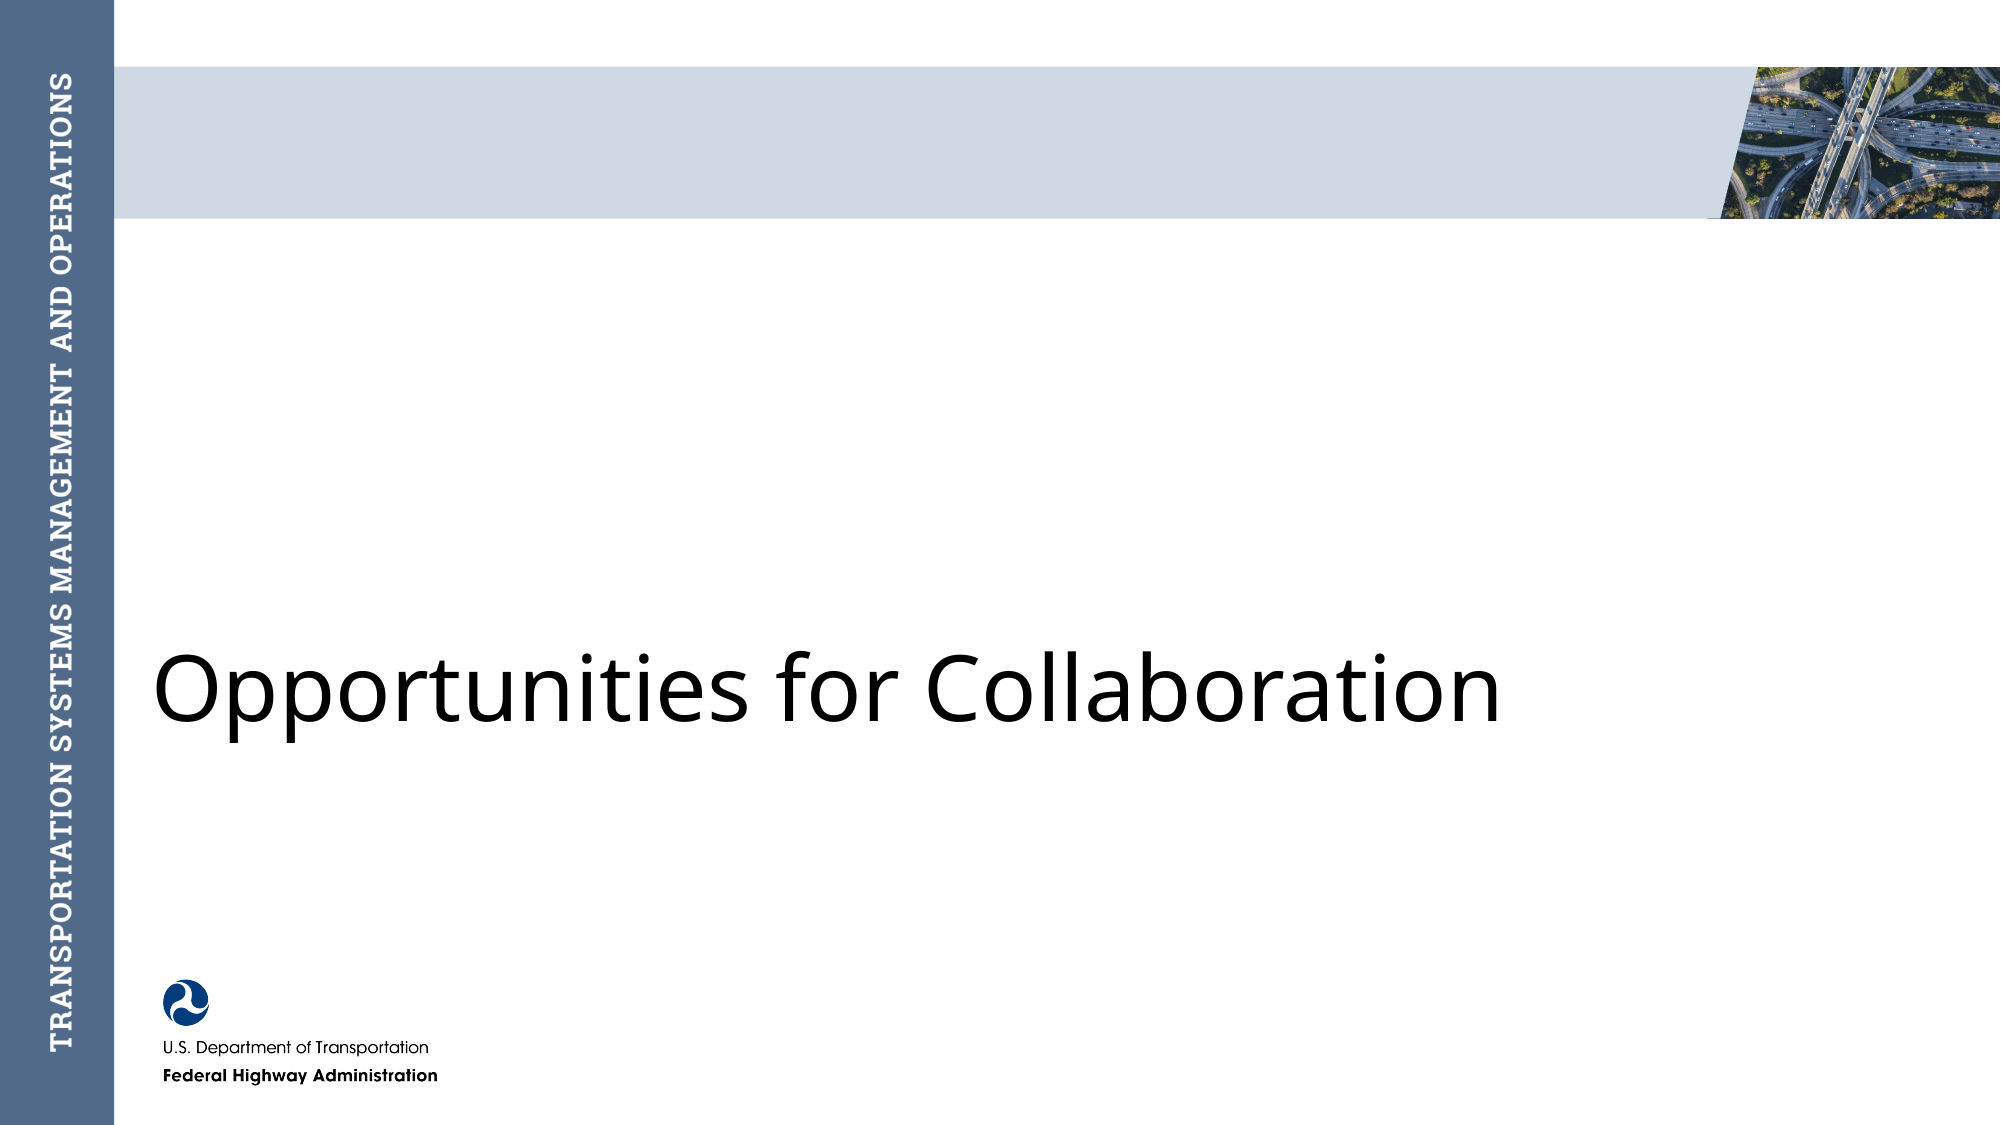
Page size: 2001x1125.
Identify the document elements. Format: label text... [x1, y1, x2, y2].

title Opportunities for Collaboration [136, 280, 1862, 749]
picture [1721, 67, 2000, 219]
picture [46, 64, 109, 1061]
picture [161, 977, 439, 1088]
